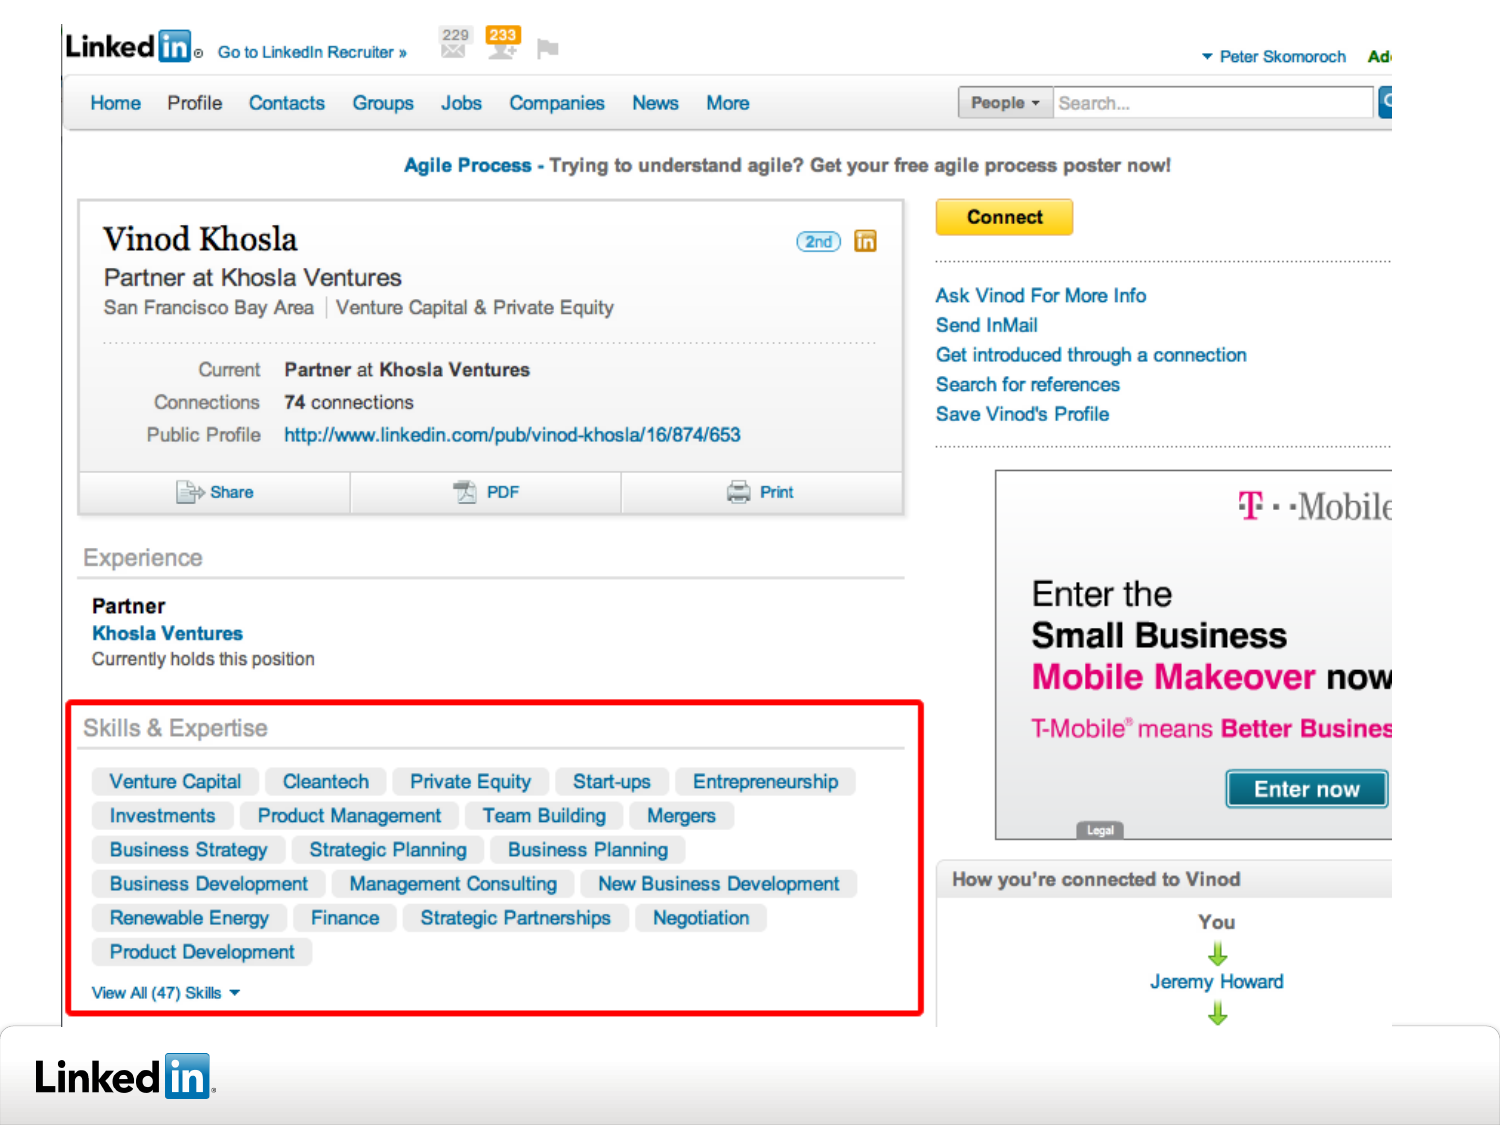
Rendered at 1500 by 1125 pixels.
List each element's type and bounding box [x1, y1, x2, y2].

picture [36, 1053, 216, 1099]
picture [61, 24, 1393, 1027]
